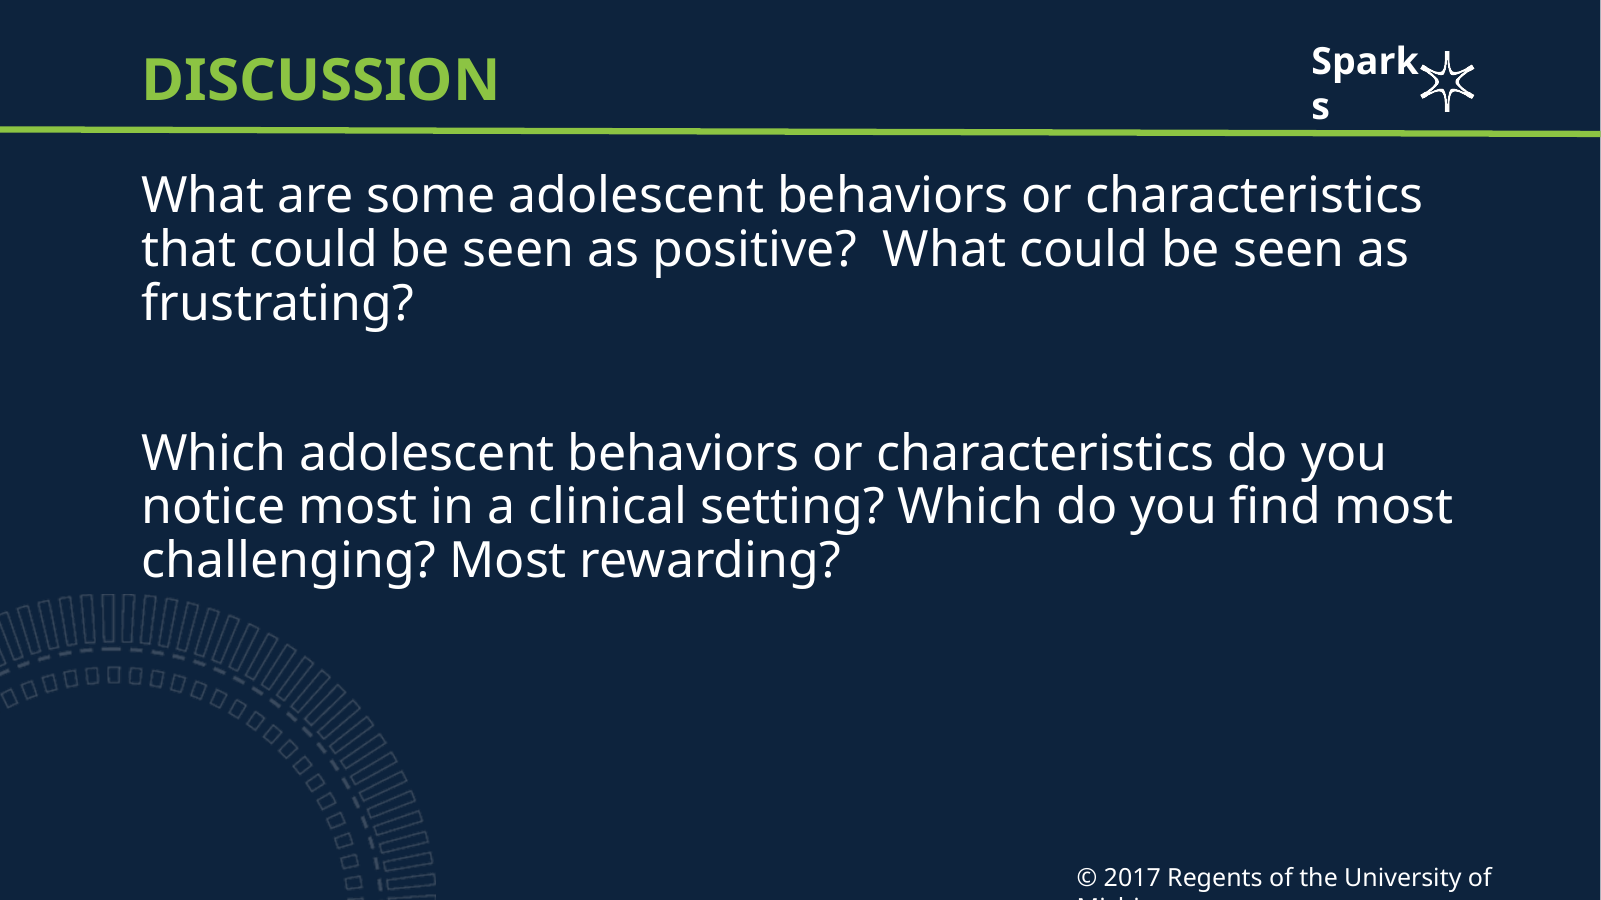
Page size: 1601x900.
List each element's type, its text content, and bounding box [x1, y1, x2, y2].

list What are some adolescent behaviors or characteristics that could be seen as positive? What could be seen as frustrating? Which adolescent behaviors or characteristics do you notice most in a clinical setting? Which do you find most challenging? Most rewarding? [126, 161, 1477, 649]
picture [0, 594, 436, 900]
title Discussion [126, 43, 1268, 120]
picture [1417, 51, 1477, 112]
